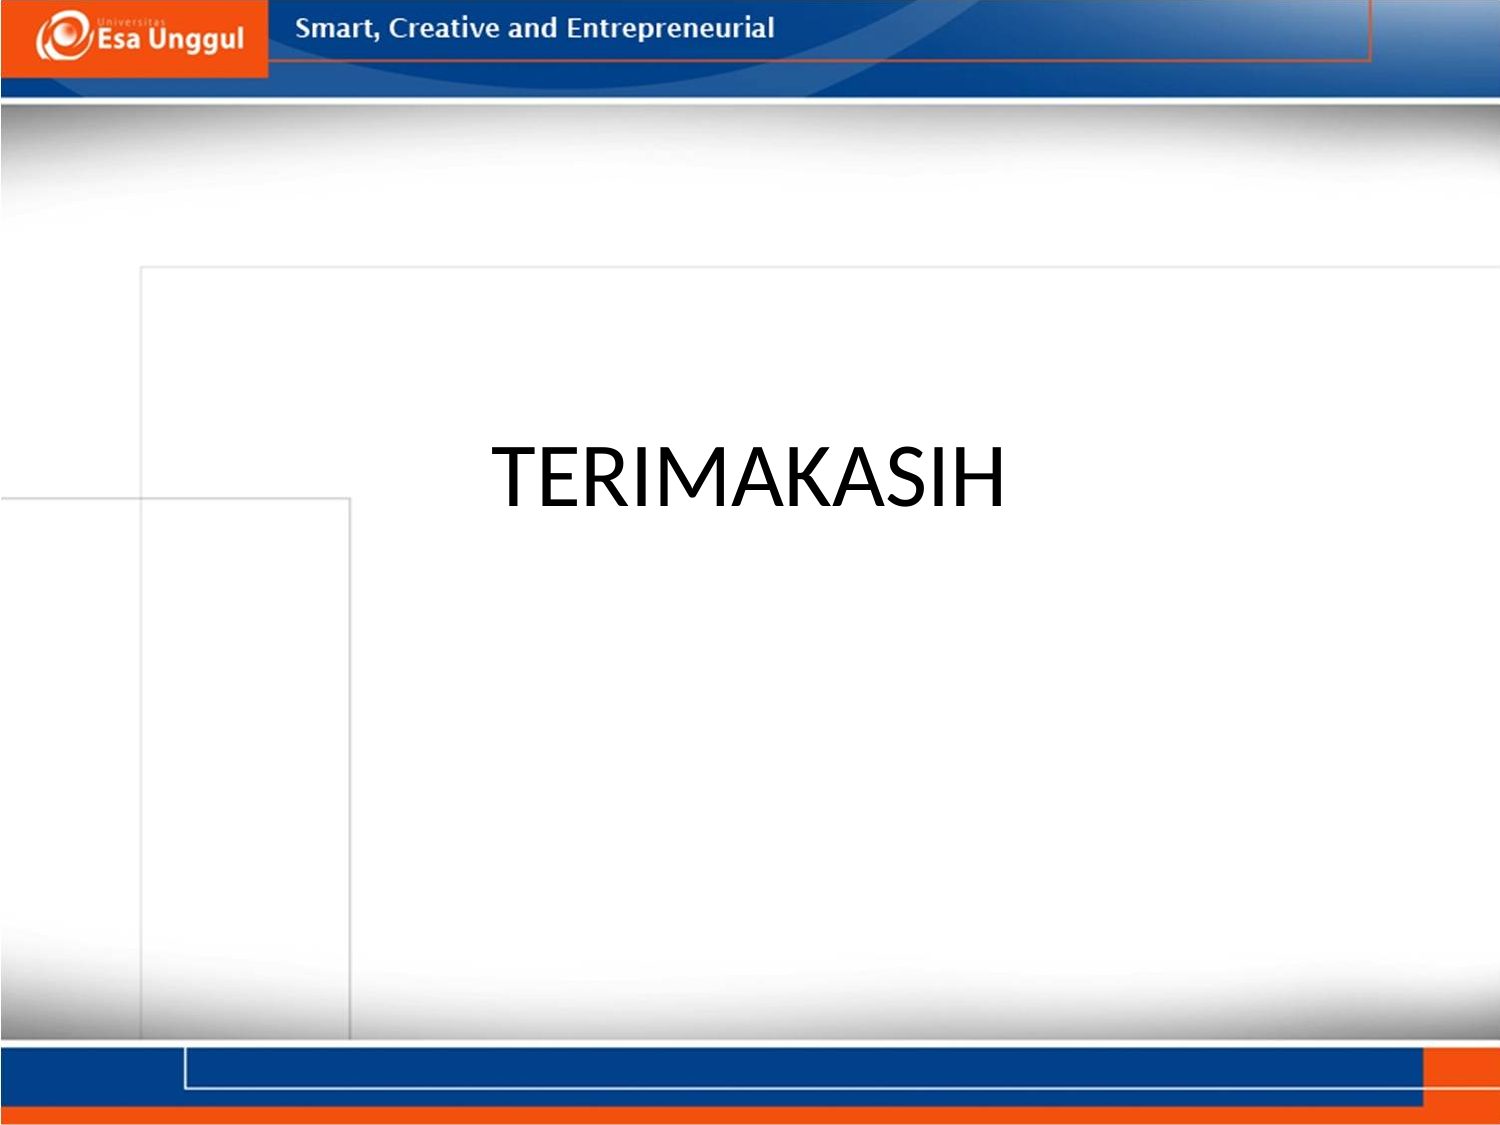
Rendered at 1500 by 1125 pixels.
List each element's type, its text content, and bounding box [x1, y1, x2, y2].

picture [0, 0, 1500, 1125]
title TERIMAKASIH [112, 349, 1388, 591]
